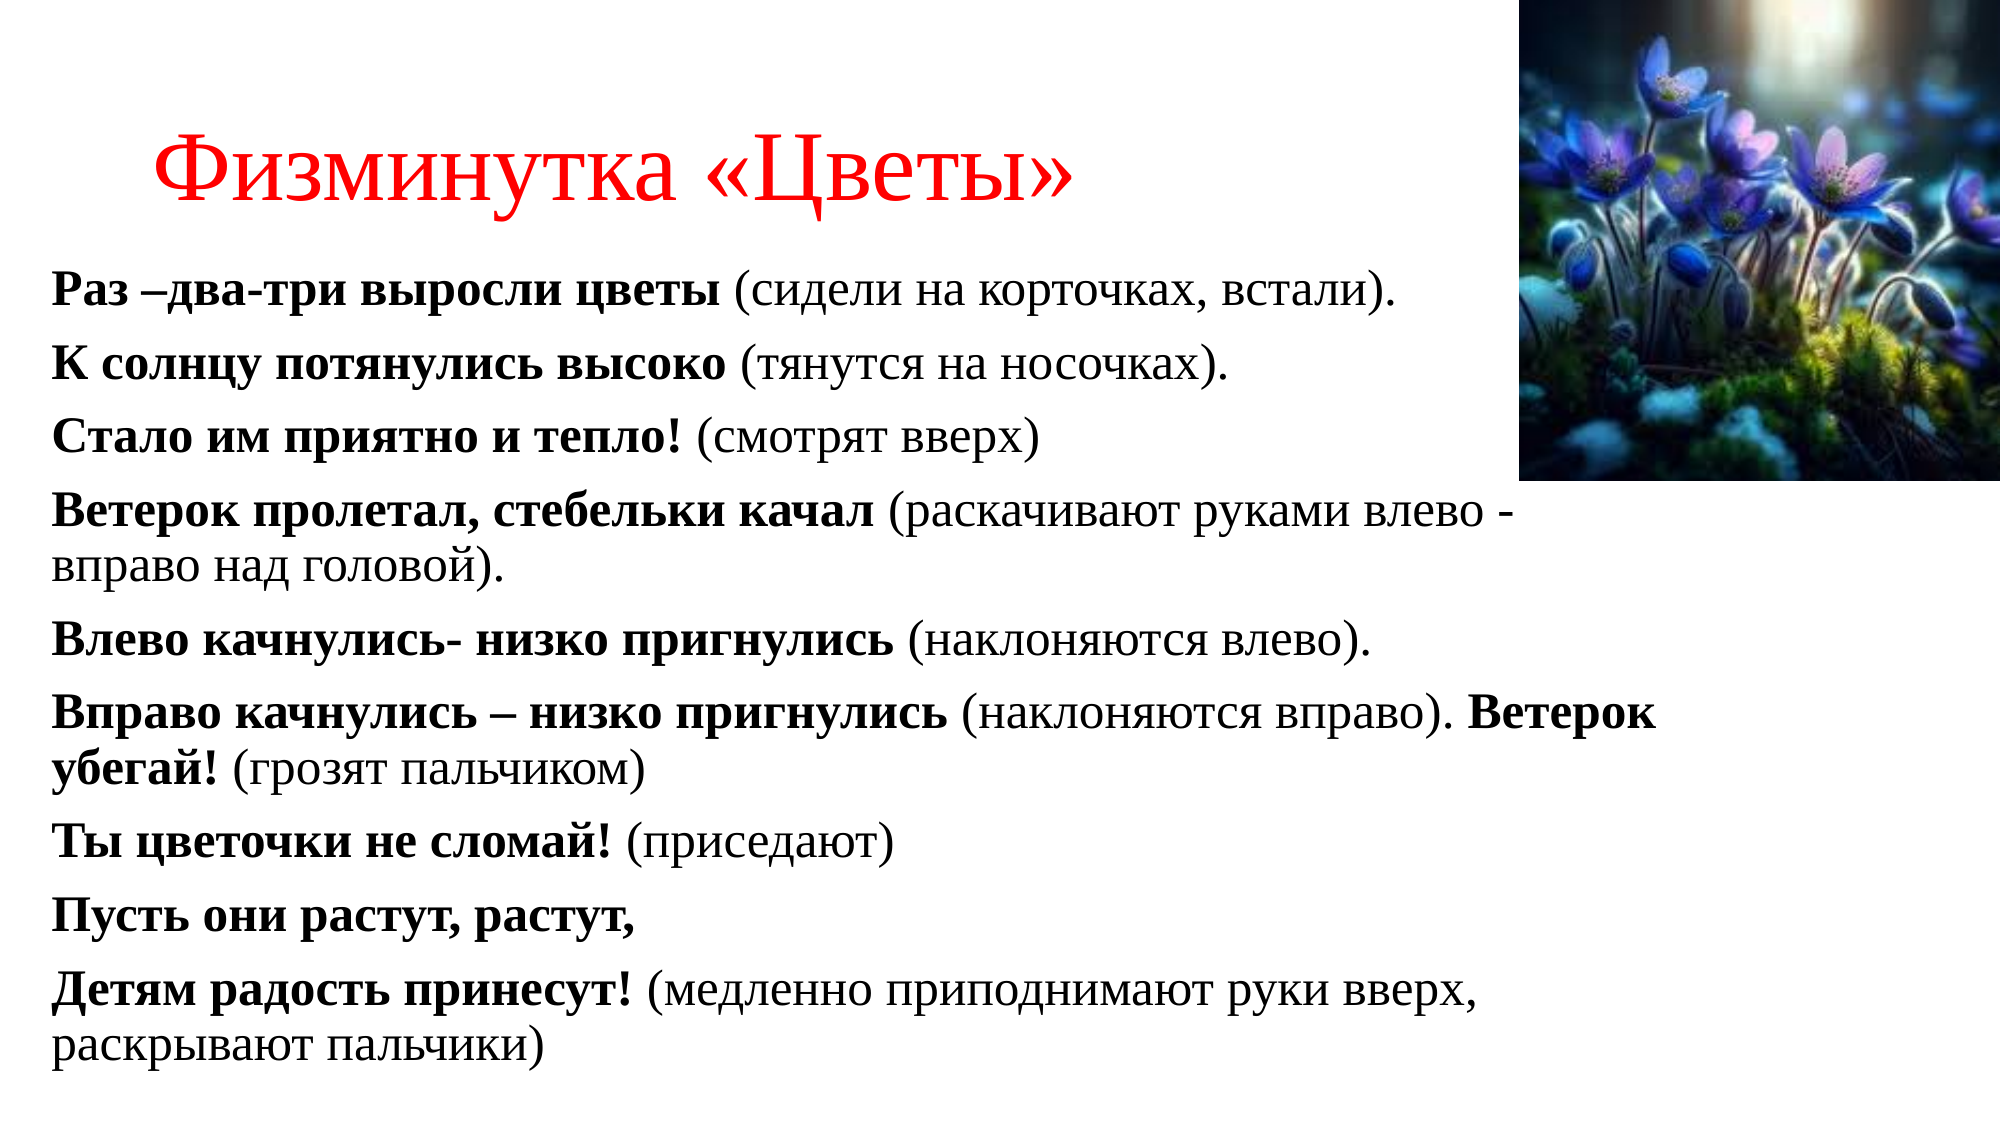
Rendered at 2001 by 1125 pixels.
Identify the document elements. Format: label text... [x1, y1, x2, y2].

title Физминутка «Цветы» [137, 59, 1519, 254]
list Раз –два-три выросли цветы (сидели на корточках, встали). К солнцу потянулись высоко (тянутся на носочках). Стало им приятно и тепло! (смотрят вверх) Ветерок пролетал, стебельки качал (раскачивают руками влево - вправо над головой). Влево качнулись- низко пригнулись (наклоняются влево). Вправо качнулись – низко пригнулись (наклоняются вправо). Ветерок убегай! (грозят пальчиком) Ты цветочки не сломай! (приседают) Пусть они растут, растут, Детям радость принесут! (медленно приподнимают руки вверх, раскрывают пальчики) [36, 254, 1684, 1087]
picture [1519, 0, 2000, 481]
